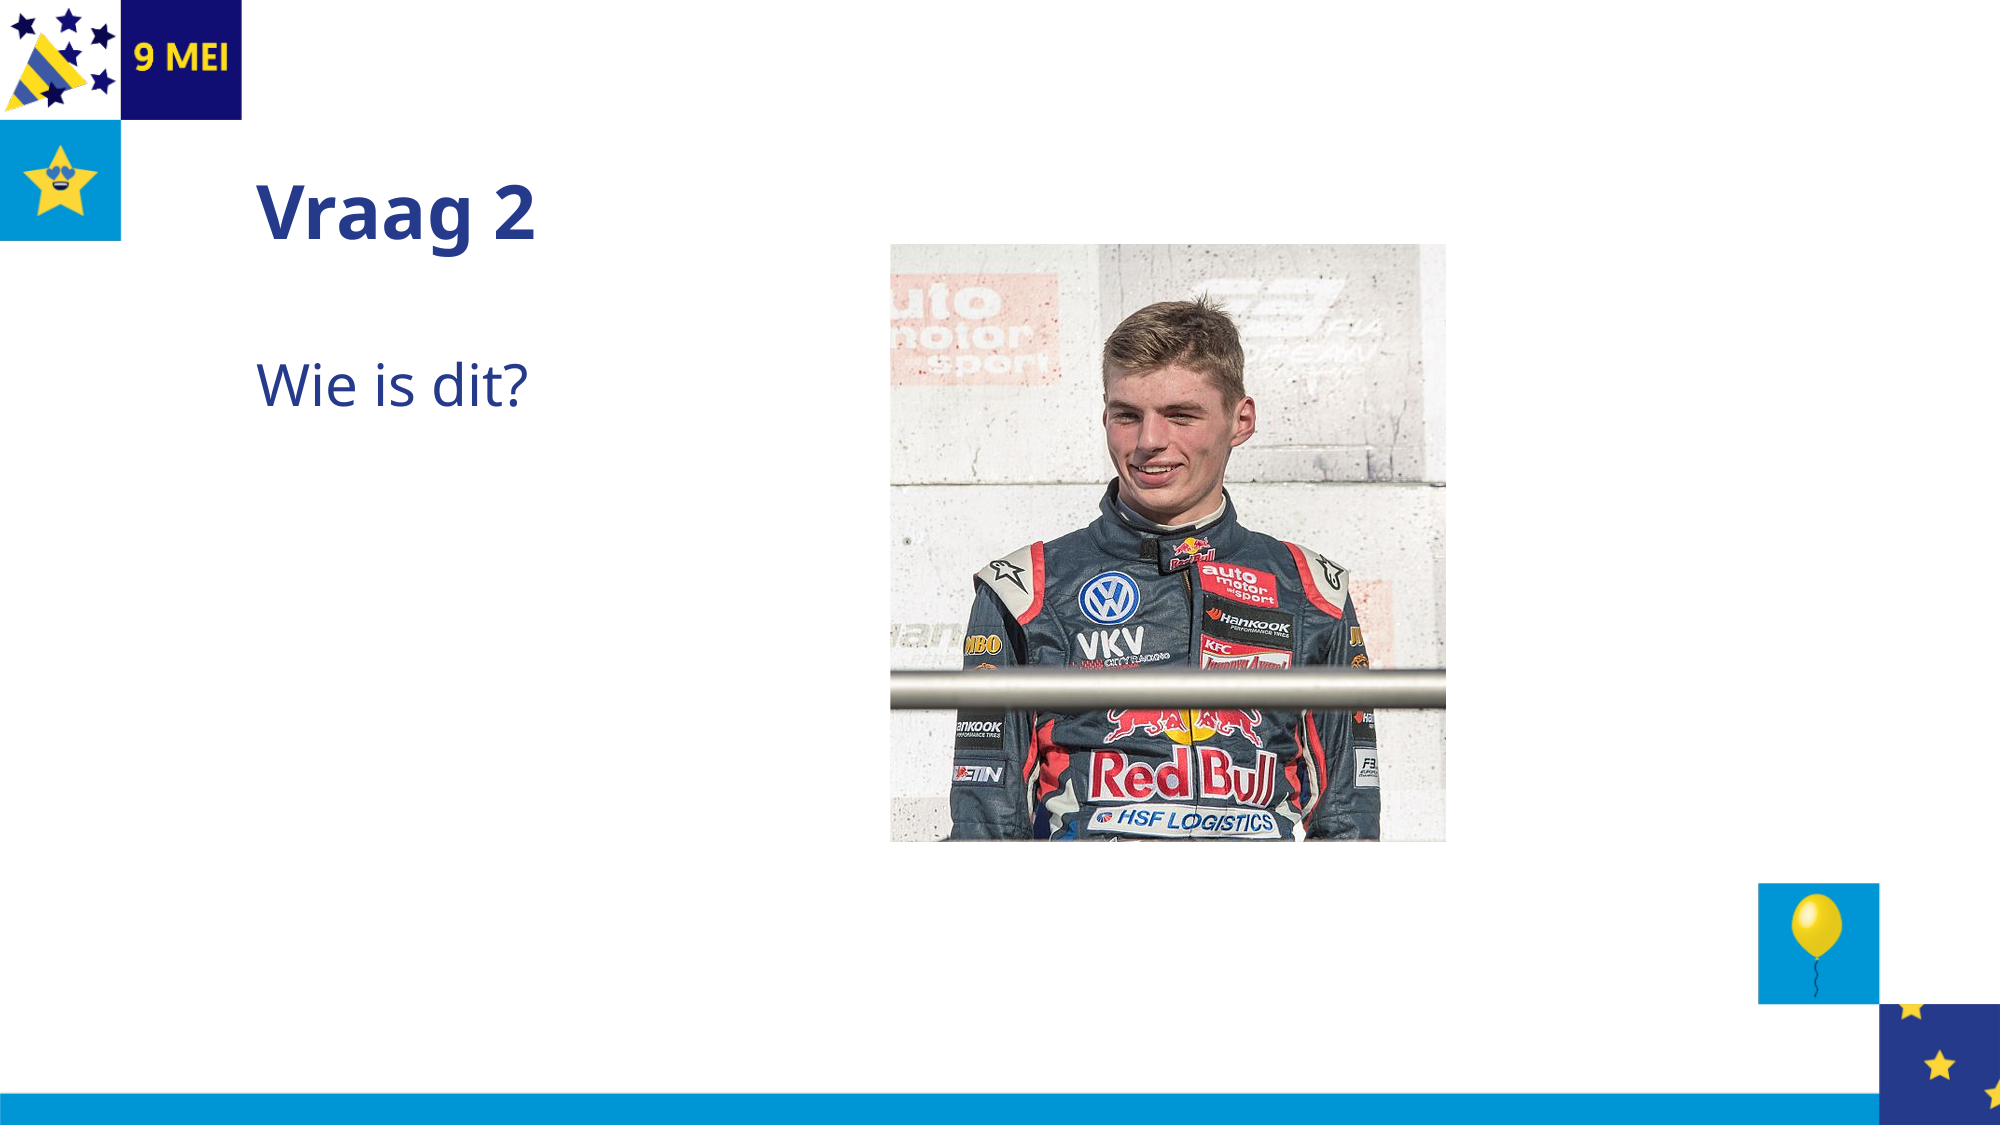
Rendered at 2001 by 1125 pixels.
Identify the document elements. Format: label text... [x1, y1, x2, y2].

picture [0, 0, 2000, 1125]
picture [24, 146, 97, 215]
text_box Wie is dit? [241, 349, 1863, 1014]
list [890, 244, 1447, 842]
title Vraag 2 [241, 80, 1575, 349]
